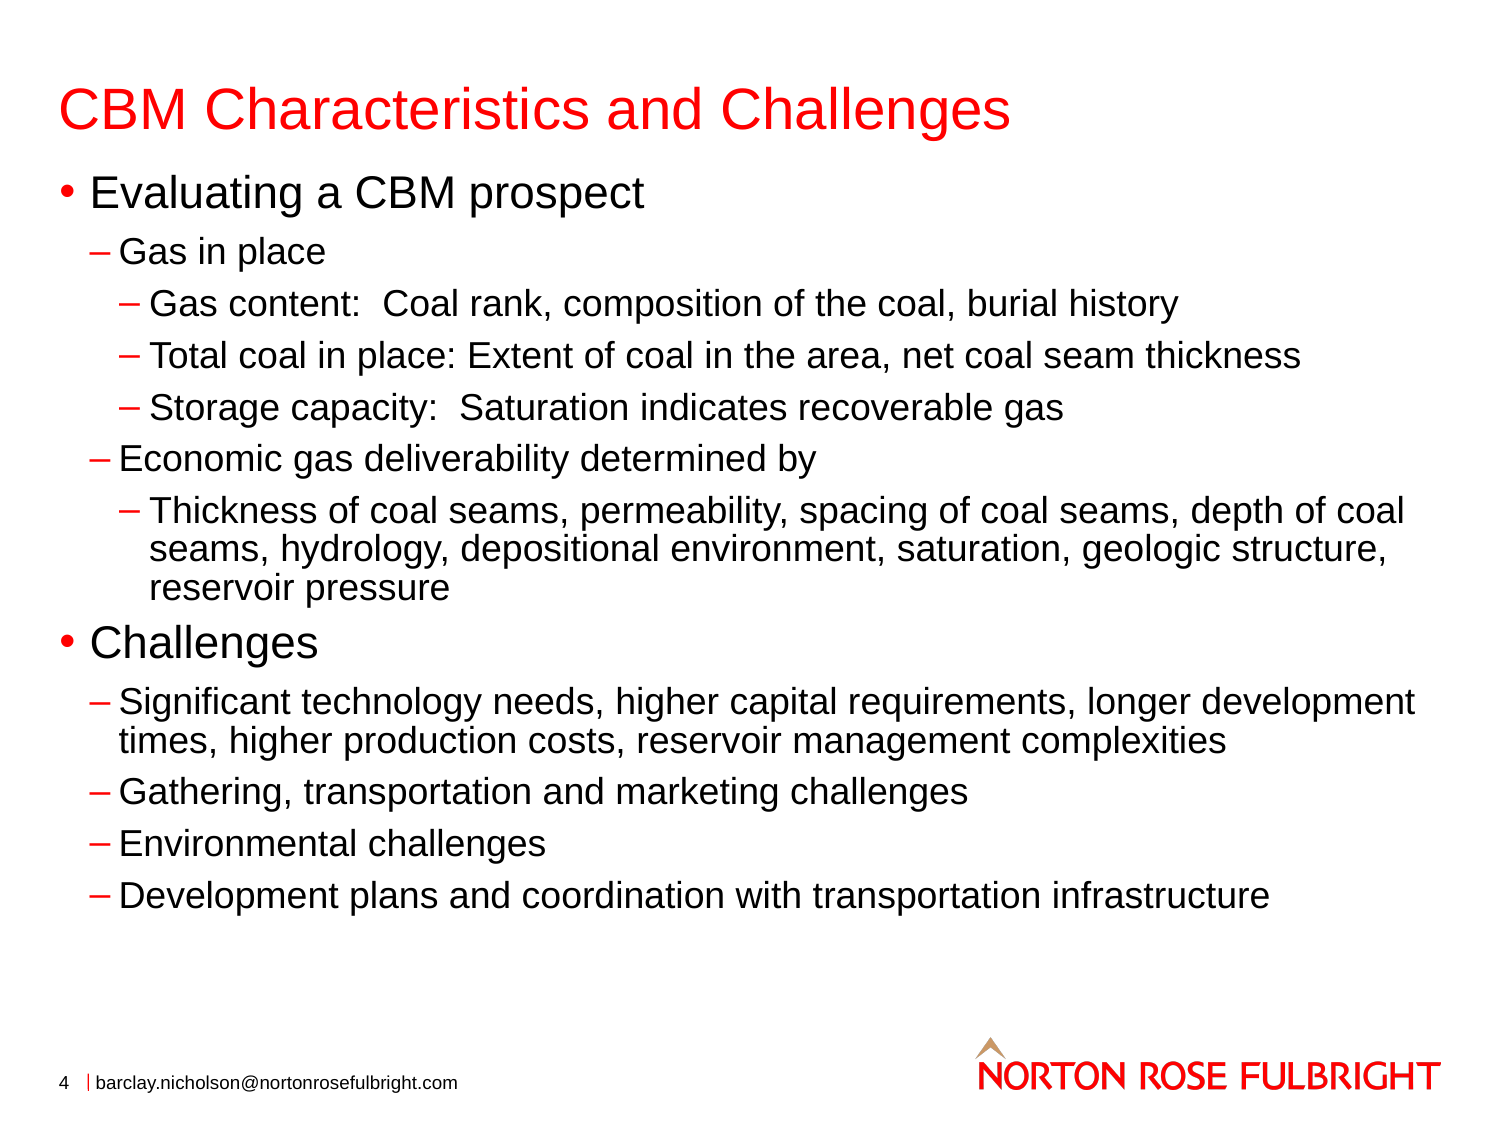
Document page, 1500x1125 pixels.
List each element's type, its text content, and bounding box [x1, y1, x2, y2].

footer barclay.nicholson@nortonrosefulbright.com [95, 1071, 952, 1101]
title CBM Characteristics and Challenges [58, 70, 1441, 154]
list Evaluating a CBM prospect Gas in place Gas content: Coal rank, composition of the coal, burial history Total coal in place: Extent of coal in the area, net coal seam thickness Storage capacity: Saturation indicates recoverable gas Economic gas deliverability determined by Thickness of coal seams, permeability, spacing of coal seams, depth of coal seams, hydrology, depositional environment, saturation, geologic structure, reservoir pressure Challenges Significant technology needs, higher capital requirements, longer development times, higher production costs, reservoir management complexities Gathering, transportation and marketing challenges Environmental challenges Development plans and coordination with transportation infrastructure [58, 171, 1441, 998]
slide_number 4 [58, 1071, 89, 1101]
